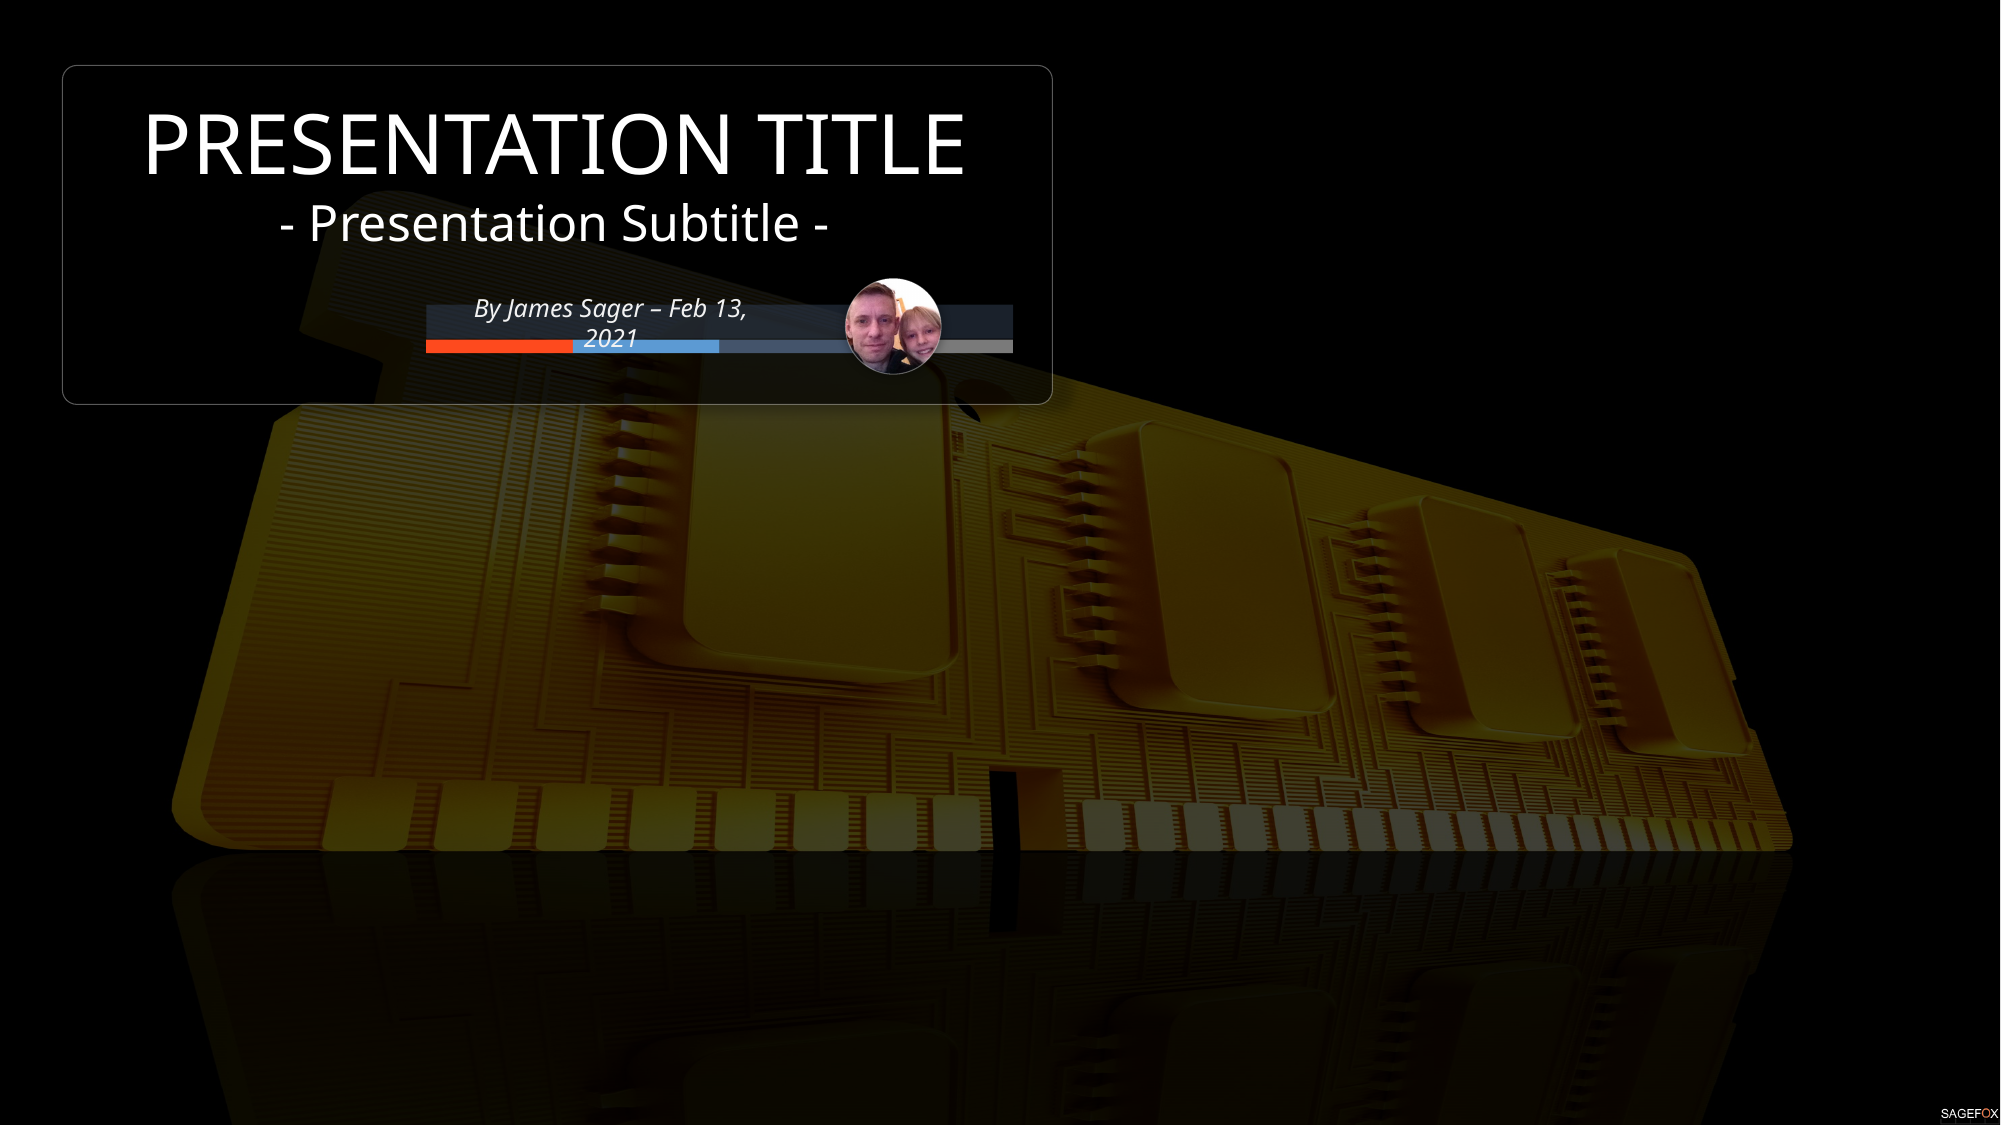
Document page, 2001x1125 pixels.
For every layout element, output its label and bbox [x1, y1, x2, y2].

text_box [62, 65, 1053, 405]
picture [0, 0, 2001, 1125]
